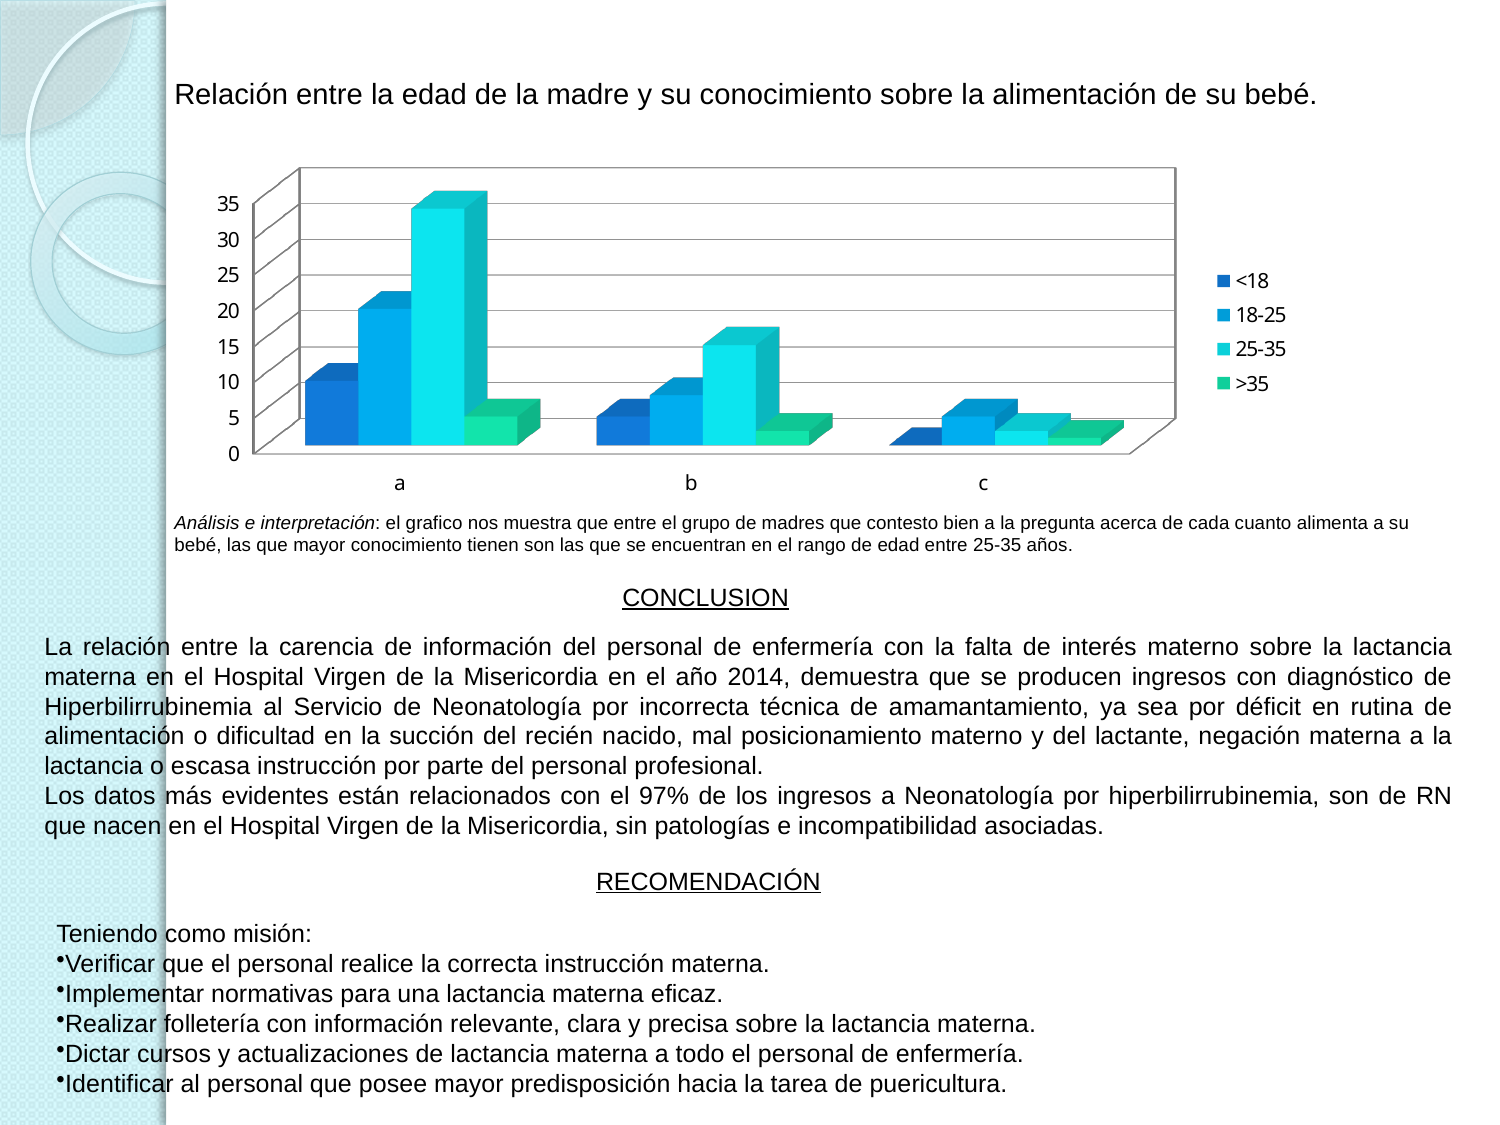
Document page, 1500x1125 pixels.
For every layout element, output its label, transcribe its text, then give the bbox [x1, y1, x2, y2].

text_box RECOMENDACIÓN [147, 858, 1270, 903]
text_box La relación entre la carencia de información del personal de enfermería con la falta de interés materno sobre la lactancia materna en el Hospital Virgen de la Misericordia en el año 2014, demuestra que se producen ingresos con diagnóstico de Hiperbilirrubinemia al Servicio de Neonatología por incorrecta técnica de amamantamiento, ya sea por déficit en rutina de alimentación o dificultad en la succión del recién nacido, mal posicionamiento materno y del lactante, negación materna a la lactancia o escasa instrucción por parte del personal profesional. Los datos más evidentes están relacionados con el 97% de los ingresos a Neonatología por hiperbilirrubinemia, son de RN que nacen en el Hospital Virgen de la Misericordia, sin patologías e incompatibilidad asociadas. [29, 622, 1471, 848]
text_box Teniendo como misión: Verificar que el personal realice la correcta instrucción materna. Implementar normativas para una lactancia materna eficaz. Realizar folletería con información relevante, clara y precisa sobre la lactancia materna. Dictar cursos y actualizaciones de lactancia materna a todo el personal de enfermería. Identificar al personal que posee mayor predisposición hacia la tarea de puericultura. [41, 910, 1436, 1105]
text_box Análisis e interpretación: el grafico nos muestra que entre el grupo de madres que contesto bien a la pregunta acerca de cada cuanto alimenta a su bebé, las que mayor conocimiento tienen son las que se encuentran en el rango de edad entre 25-35 años. [159, 503, 1424, 608]
text_box [0, 0, 1500, 75]
chart [182, 160, 1306, 504]
text_box CONCLUSION [135, 574, 1276, 620]
text_box Relación entre la edad de la madre y su conocimiento sobre la alimentación de su bebé. [159, 75, 1388, 118]
